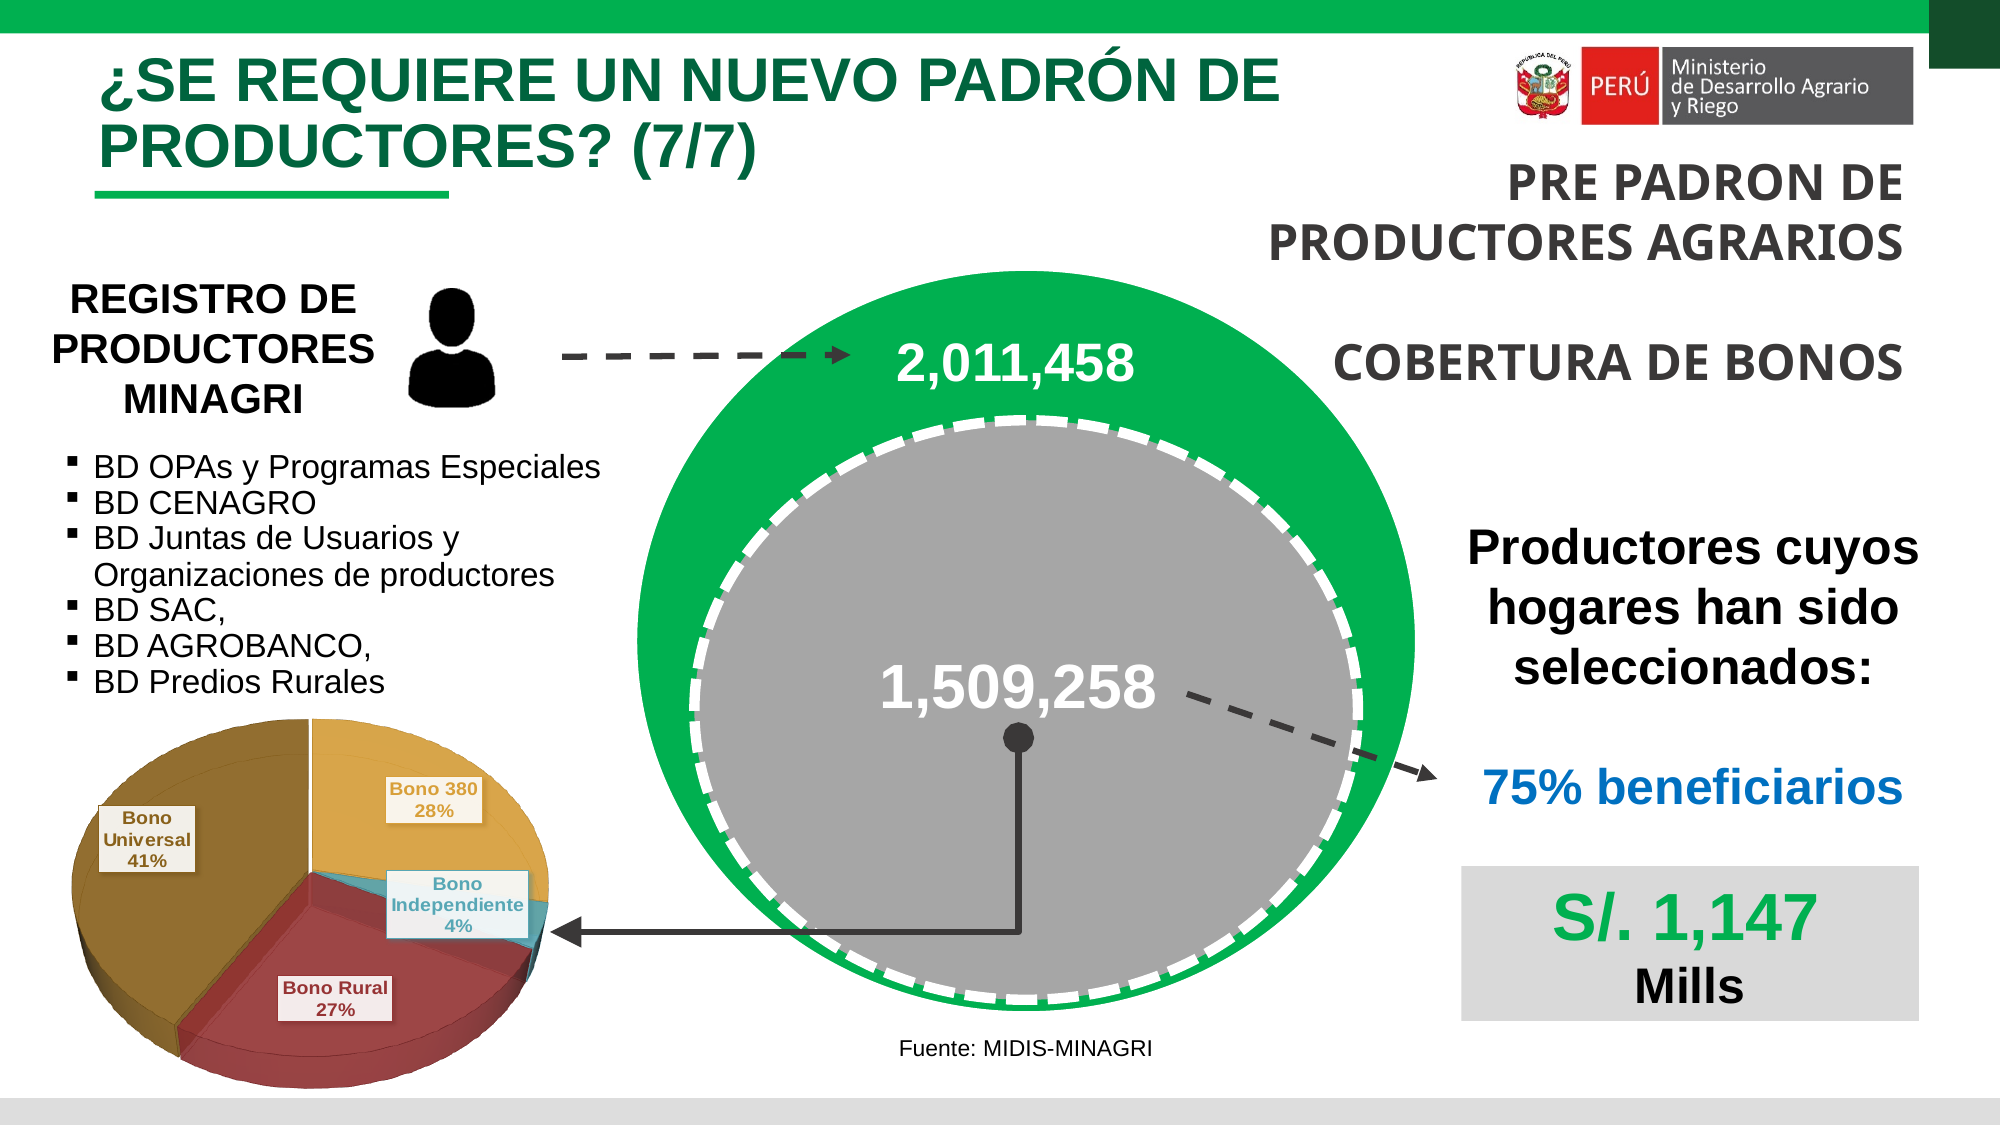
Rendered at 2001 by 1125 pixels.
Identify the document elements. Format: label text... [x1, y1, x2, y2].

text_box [686, 600, 882, 1070]
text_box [1186, 693, 1438, 780]
picture [1504, 46, 1914, 125]
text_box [82, 40, 1476, 199]
text_box S/. 1,147 Mills [1461, 866, 1919, 1021]
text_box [11, 264, 508, 432]
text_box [634, 268, 1418, 1070]
text_box Productores cuyos hogares han sido seleccionados: 75% beneficiarios [1422, 506, 1967, 822]
picture [49, 711, 563, 1096]
text_box PRE PADRON DE PRODUCTORES AGRARIOS COBERTURA DE BONOS [1205, 143, 1920, 399]
text_box BD OPAs y Programas Especiales BD CENAGRO BD Juntas de Usuarios y Organizaciones de productores BD SAC, BD AGROBANCO, BD Predios Rurales [50, 442, 621, 709]
